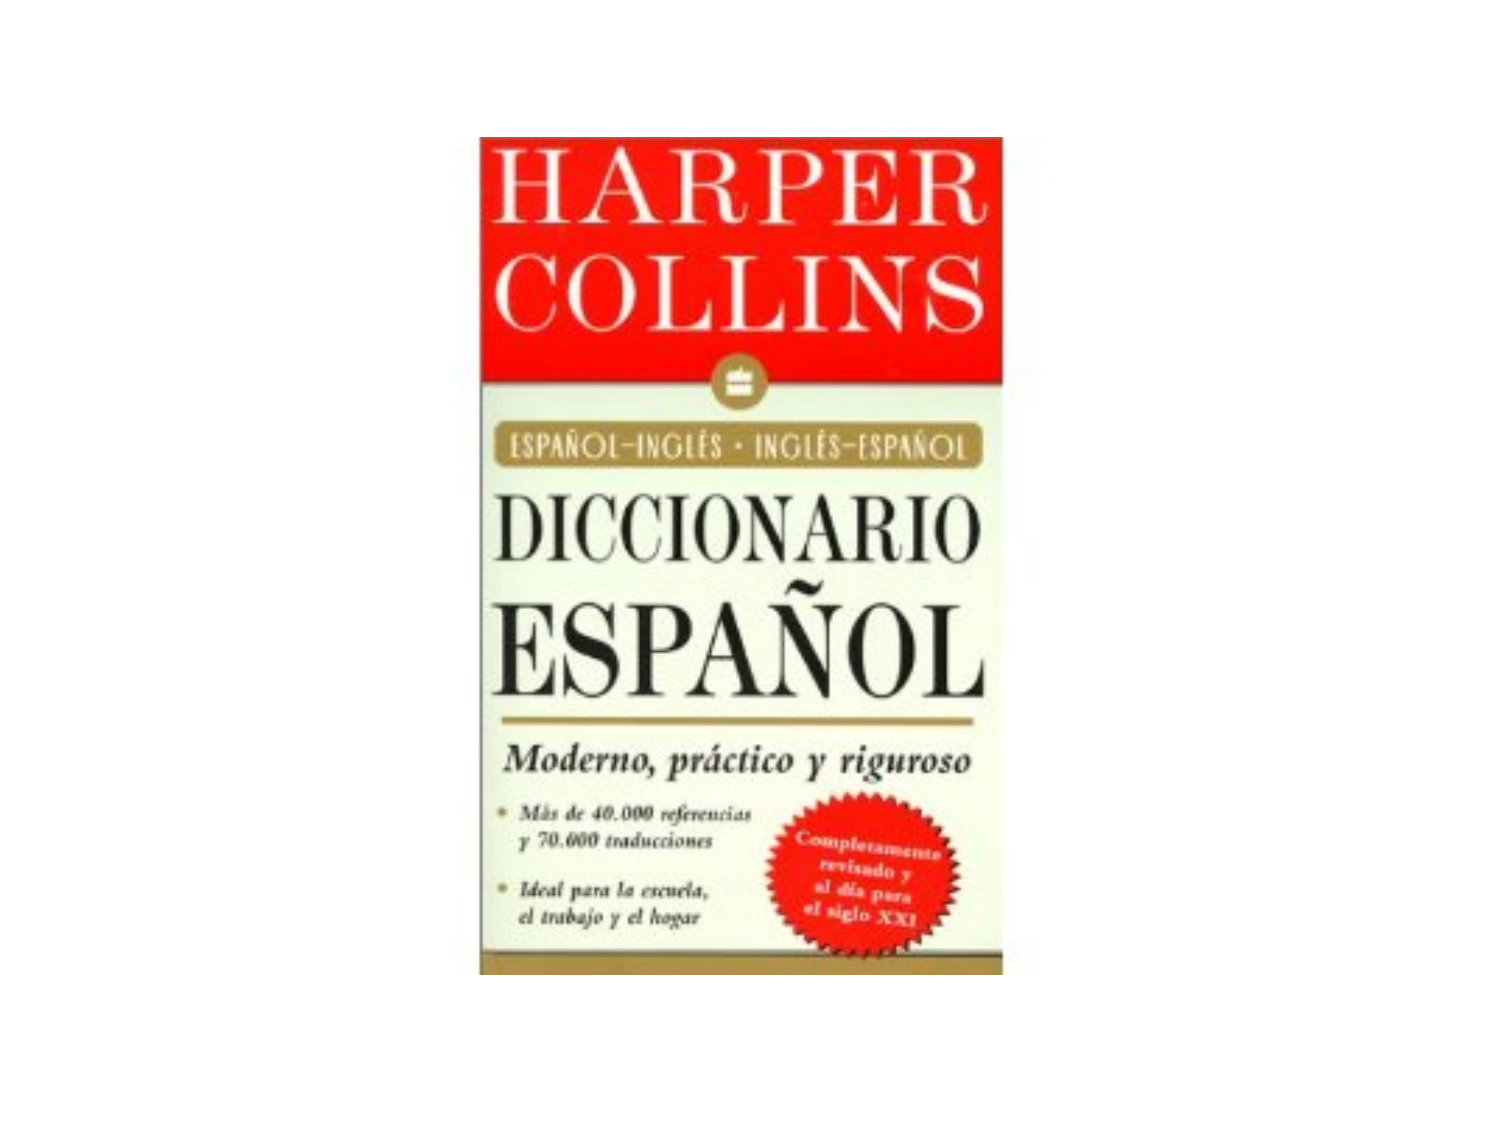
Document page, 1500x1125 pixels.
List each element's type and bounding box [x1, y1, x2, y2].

picture [324, 137, 1163, 976]
